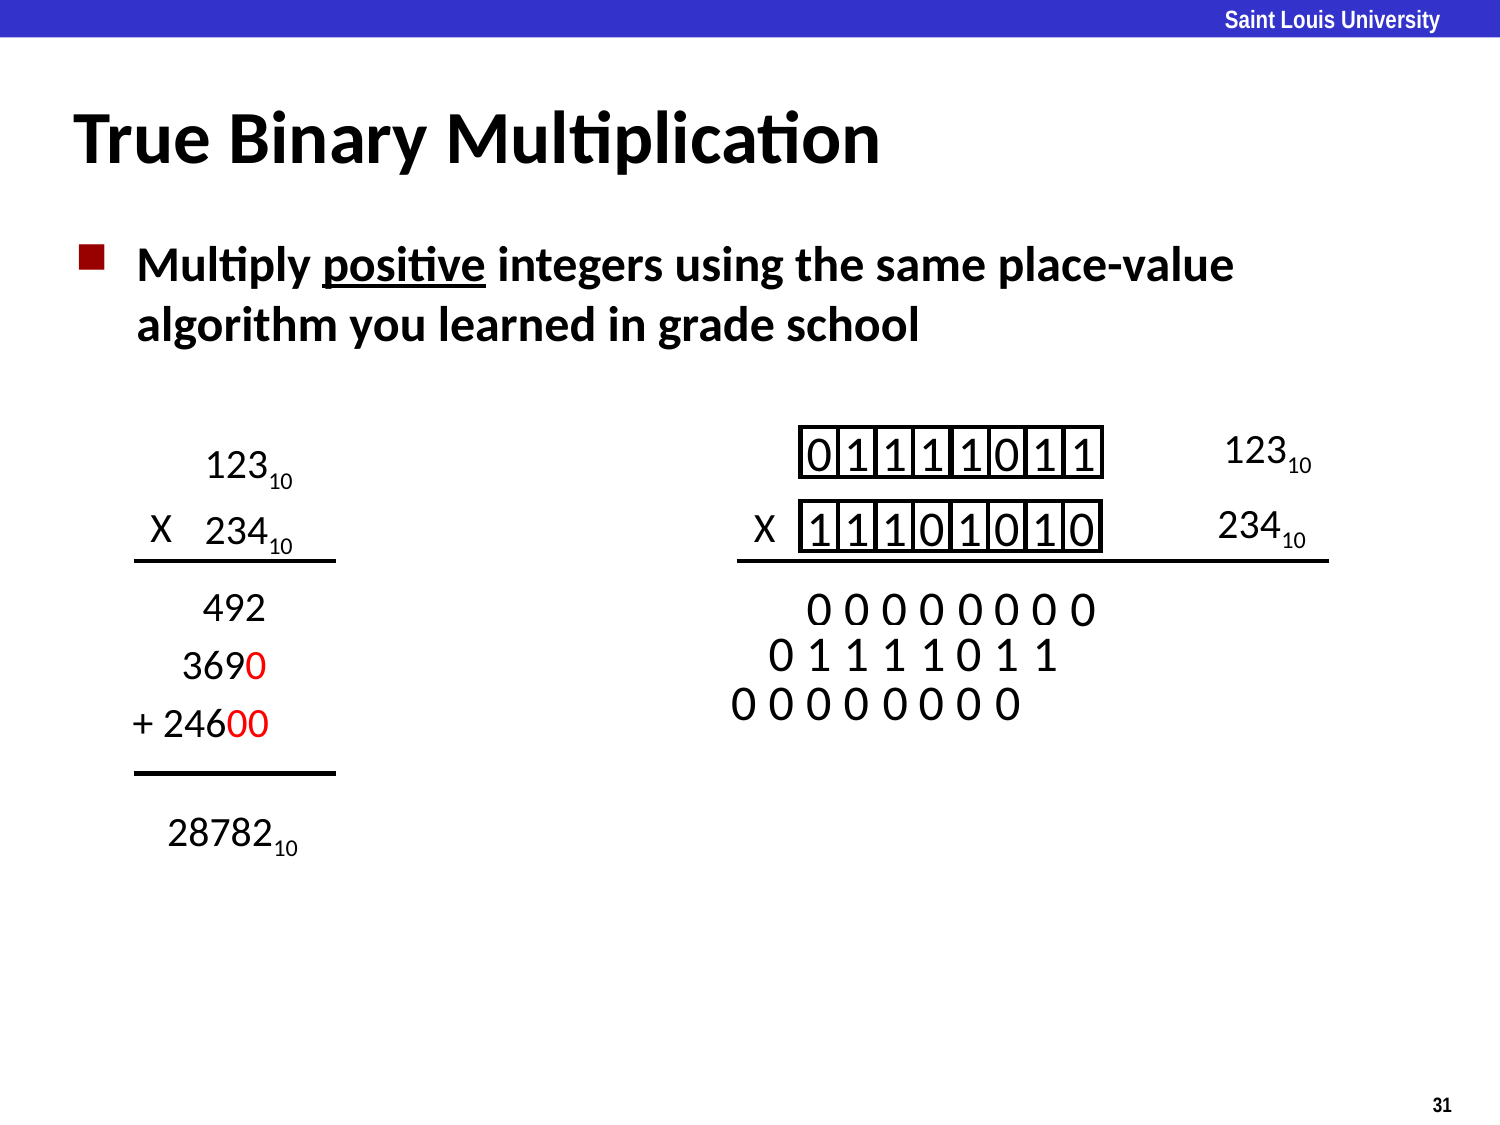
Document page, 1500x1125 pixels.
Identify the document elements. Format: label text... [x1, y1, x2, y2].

text_box 23410 [189, 495, 308, 559]
text_box + 24600 [118, 688, 285, 754]
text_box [800, 414, 1330, 481]
text_box 2878210 [152, 796, 313, 869]
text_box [762, 626, 1064, 677]
list Multiply positive integers using the same place-value algorithm you learned in grade school [64, 223, 1361, 1040]
text_box 3690 [167, 630, 282, 688]
title True Binary Multiplication [58, 71, 1305, 197]
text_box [800, 580, 1102, 632]
text_box X [135, 493, 188, 559]
text_box 12310 [189, 429, 308, 495]
text_box X [739, 493, 791, 559]
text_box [724, 674, 1027, 726]
text_box 492 [187, 572, 282, 630]
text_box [800, 489, 1324, 556]
